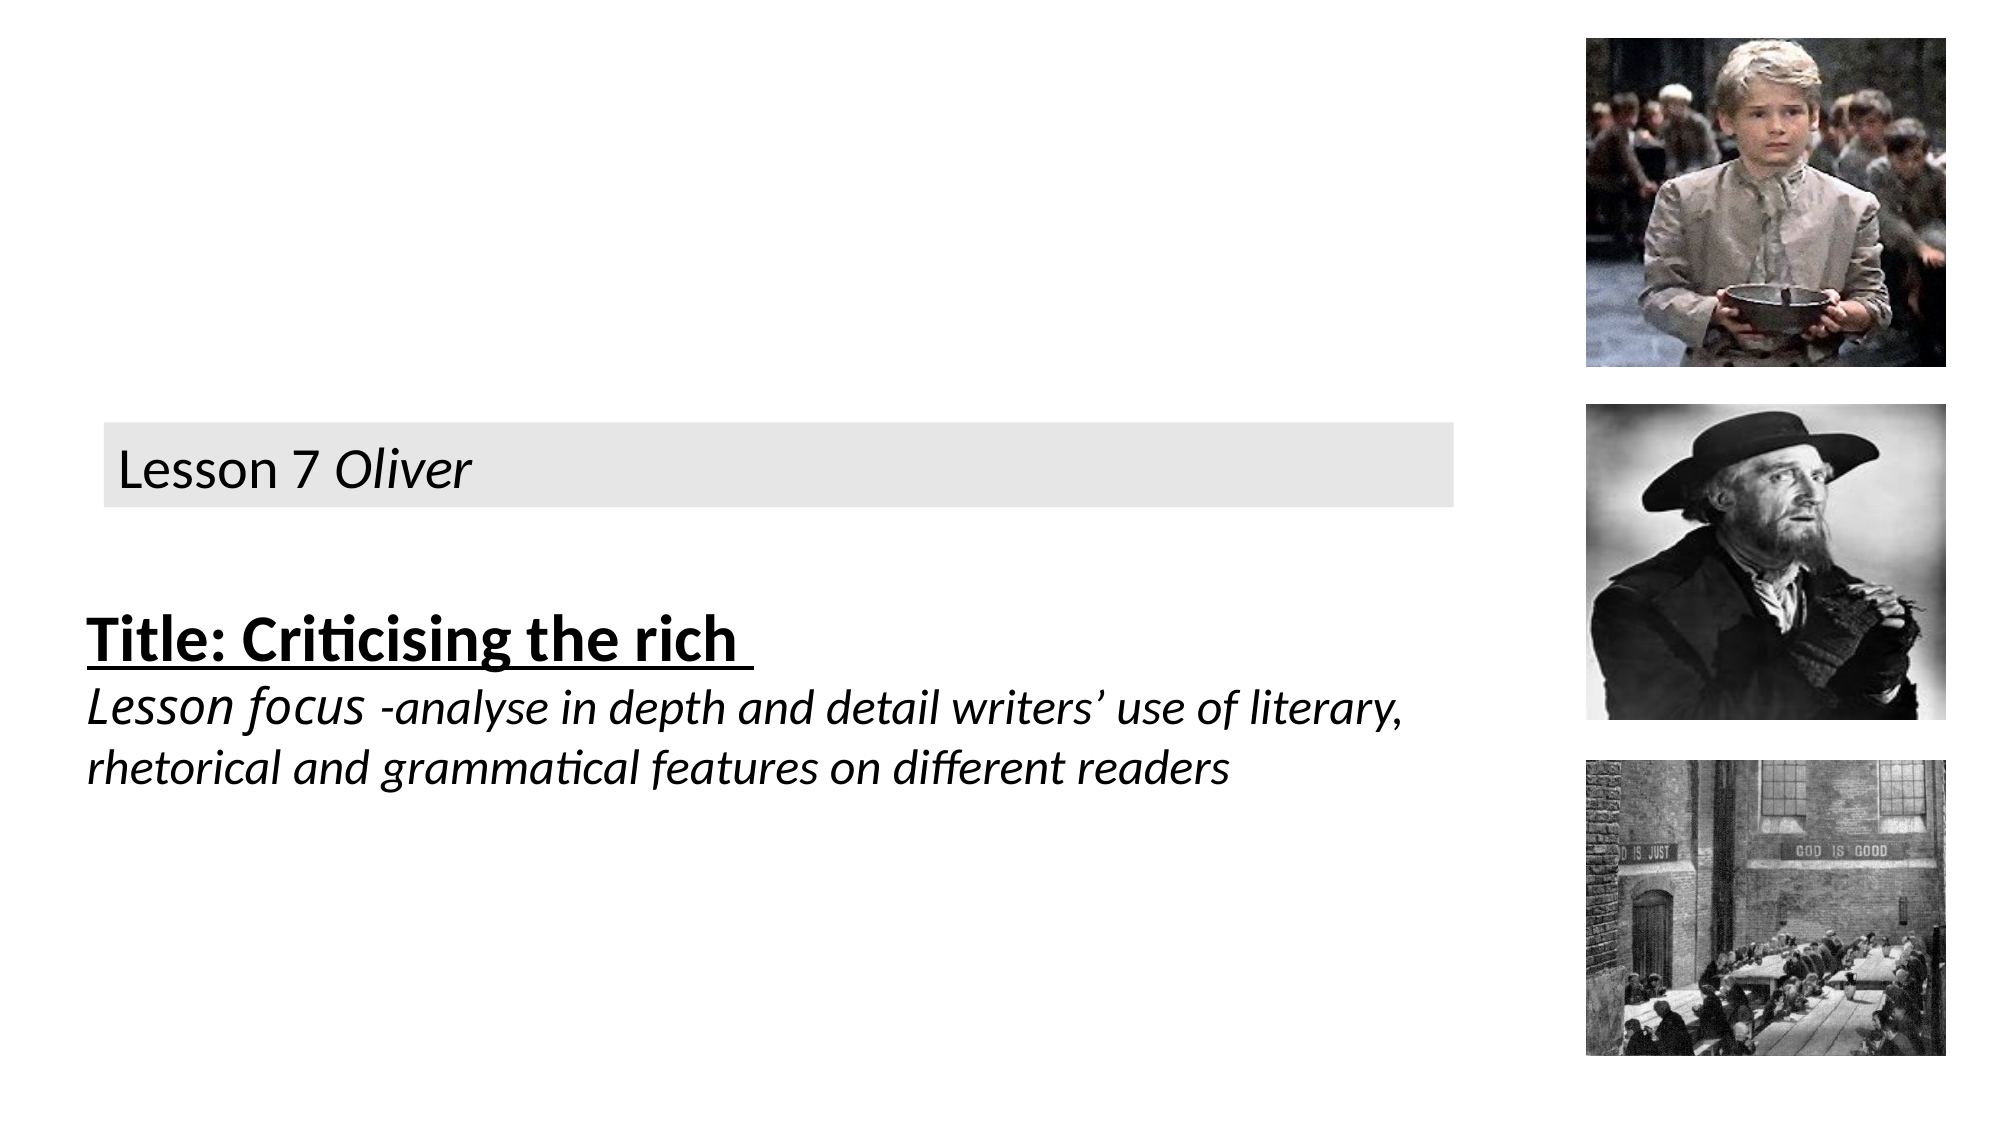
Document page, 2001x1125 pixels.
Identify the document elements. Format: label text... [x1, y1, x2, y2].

text_box Title: Criticising the rich Lesson focus -analyse in depth and detail writers’ use of literary, rhetorical and grammatical features on different readers [72, 587, 1486, 1027]
text_box Lesson 7 Oliver [103, 422, 1454, 508]
picture [1586, 38, 1946, 367]
picture [1586, 760, 1946, 1057]
picture [1586, 404, 1946, 720]
